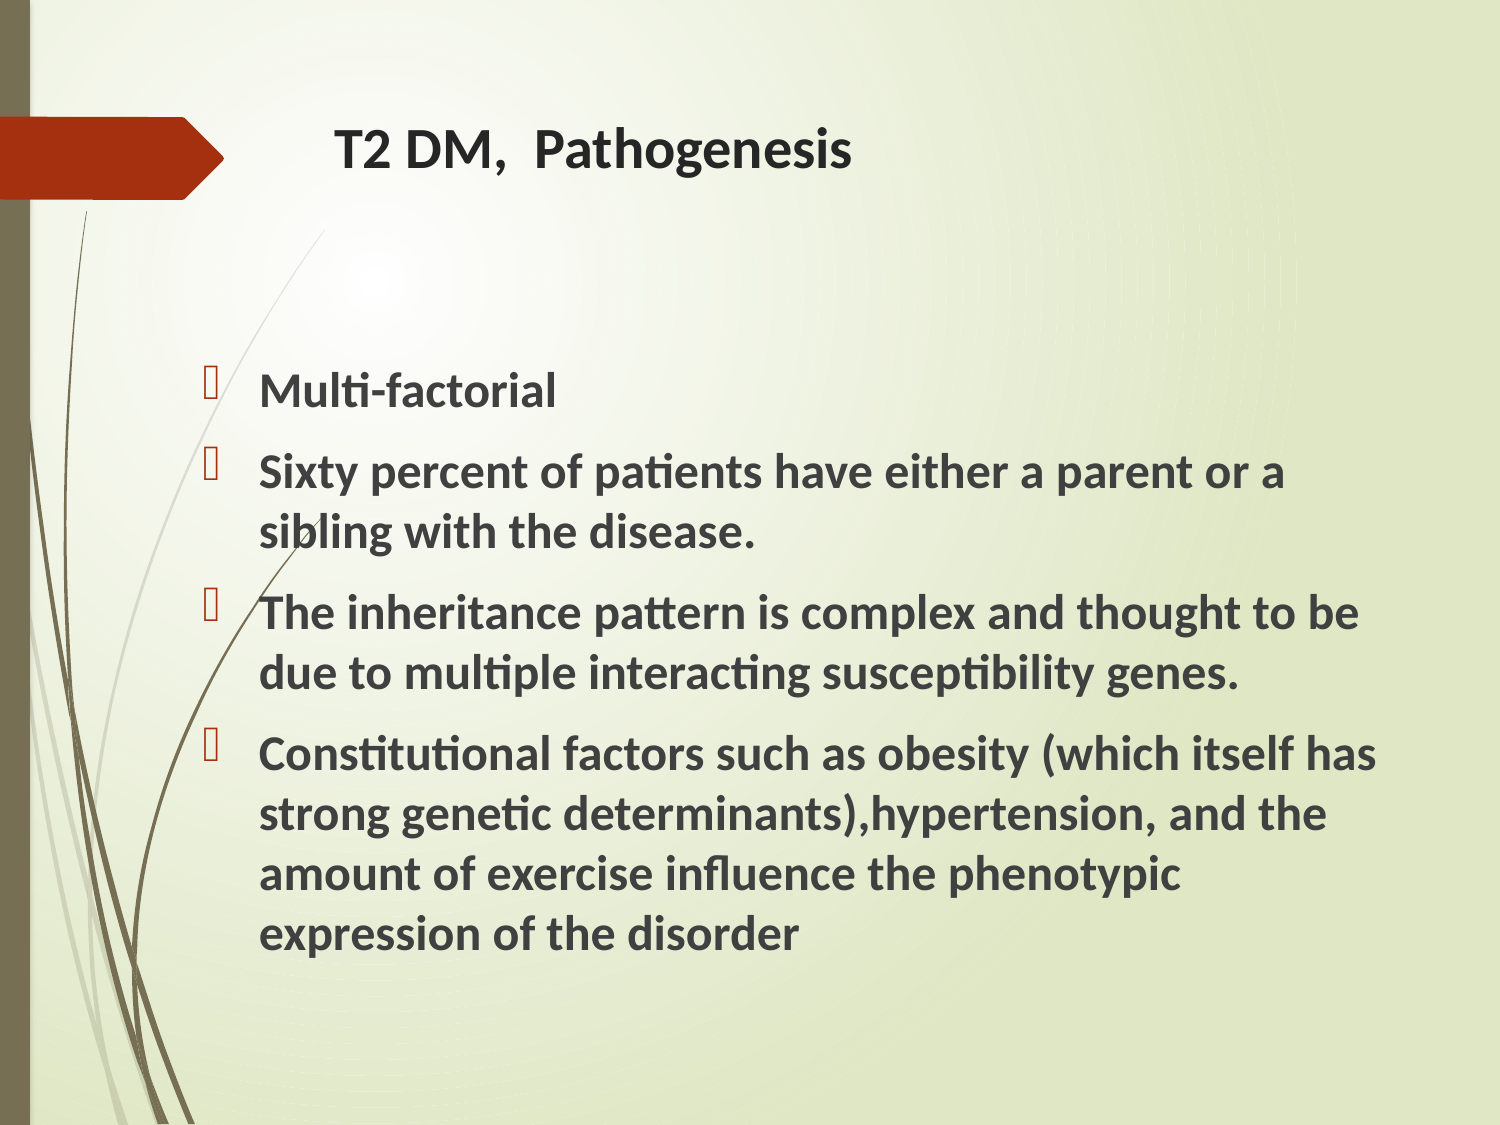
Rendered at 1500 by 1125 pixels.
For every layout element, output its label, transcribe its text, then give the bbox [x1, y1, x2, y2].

title T2 DM, Pathogenesis [319, 102, 1400, 313]
list Multi-factorial Sixty percent of patients have either a parent or a sibling with the disease. The inheritance pattern is complex and thought to be due to multiple interacting susceptibility genes. Constitutional factors such as obesity (which itself has strong genetic determinants),hypertension, and the amount of exercise influence the phenotypic expression of the disorder [187, 350, 1400, 970]
